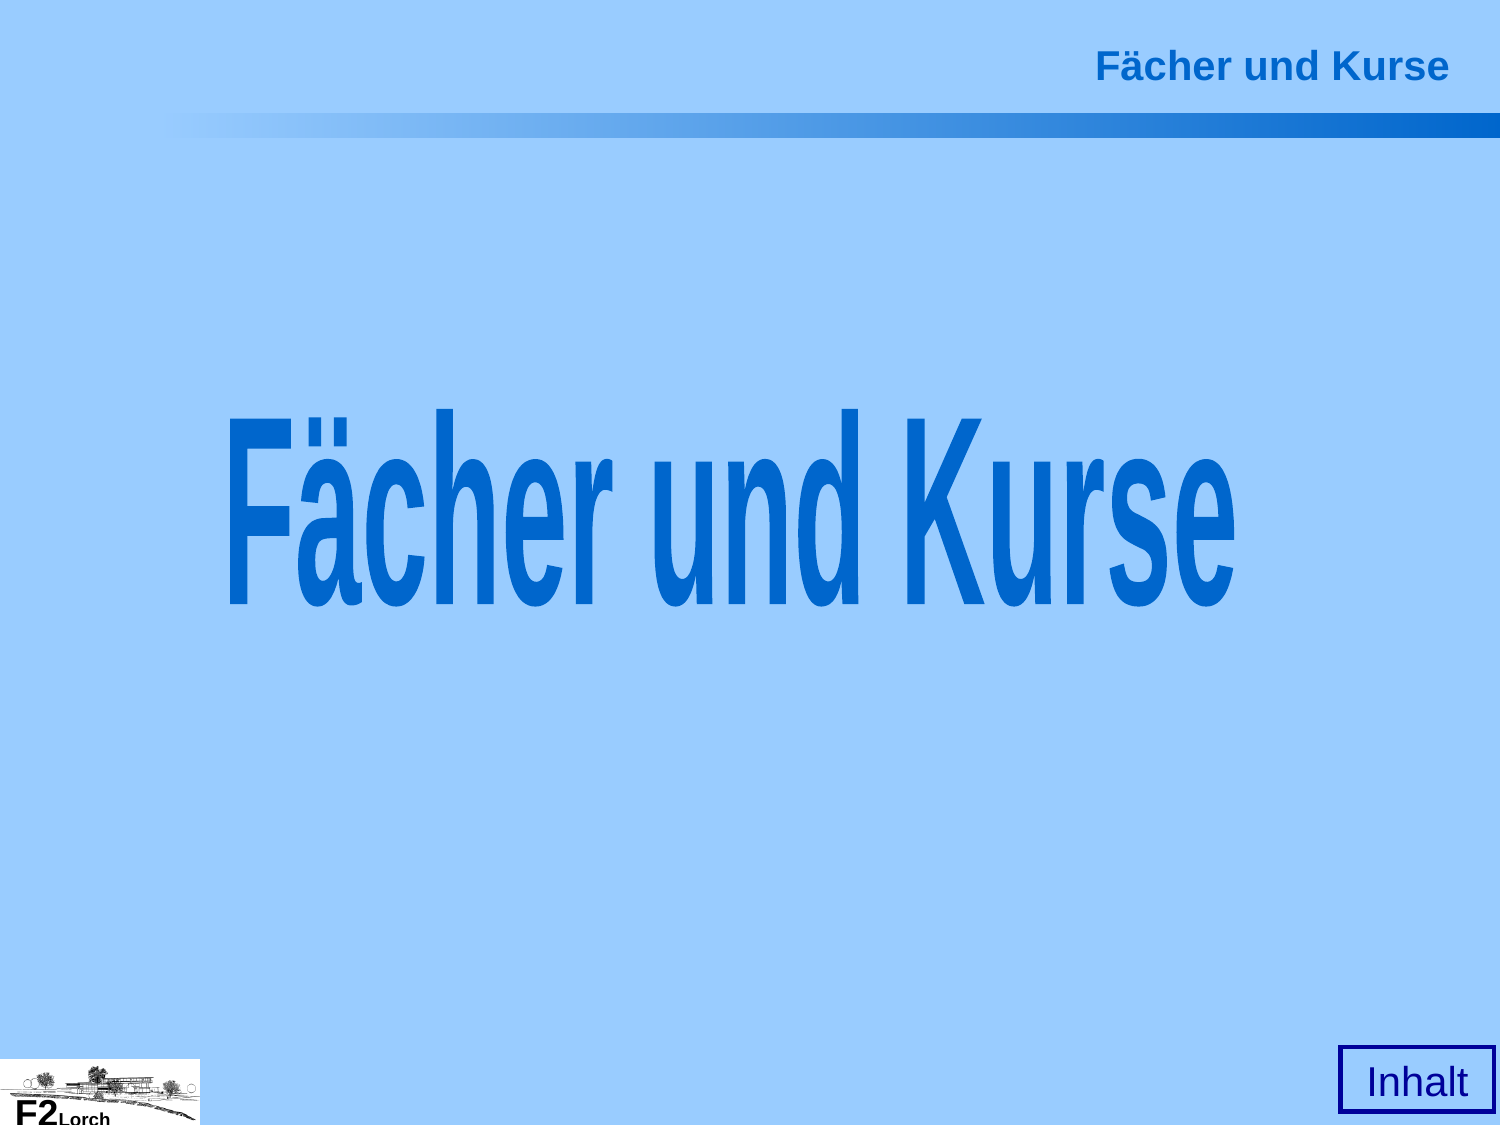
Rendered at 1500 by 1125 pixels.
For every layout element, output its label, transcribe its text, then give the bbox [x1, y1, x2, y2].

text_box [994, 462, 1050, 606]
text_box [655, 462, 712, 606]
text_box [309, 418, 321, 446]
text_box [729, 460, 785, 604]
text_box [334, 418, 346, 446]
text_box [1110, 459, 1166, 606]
text_box Fächer und Kurse [785, 31, 1465, 96]
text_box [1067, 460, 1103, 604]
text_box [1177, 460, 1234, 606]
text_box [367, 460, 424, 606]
text_box Die Gesamtqualifikation, die für die Zuerkennung der allgemeinen Hochschulreife maßgebend ist, wird aus 2 Blöcken ermittelt, wobei in der Summe 900 Punkte maximal erreichbar sind. Block I: Leistungen in den Kursen Block II: Leistungen in den Abiturprüfungen Die Durchschnittsnote ergibt sich laut einer Tabelle (siehe Leitfaden) aus der in den zwei Blöcken erreichten Gesamtpunktzahl. z. B. 900 – 823 Punkte Note 1,0 660 – 643 Punkte Note 2,0 [908, 419, 983, 604]
text_box Die Gesamtqualifikation, die für die Zuerkennung der allgemeinen Hochschulreife maßgebend ist, wird aus 2 Blöcken ermittelt, wobei in der Summe 900 Punkte maximal erreichbar sind. Block I: Leistungen in den Kursen Block II: Leistungen in den Abiturprüfungen Die Durchschnittsnote ergibt sich laut einer Tabelle (siehe Leitfaden) aus der in den zwei Blöcken erreichten Gesamtpunktzahl. z. B. 900 – 823 Punkte Note 1,0 660 – 643 Punkte Note 2,0 [299, 459, 361, 606]
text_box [0, 1059, 201, 1125]
text_box Die Gesamtqualifikation, die für die Zuerkennung der allgemeinen Hochschulreife maßgebend ist, wird aus 2 Blöcken ermittelt, wobei in der Summe 900 Punkte maximal erreichbar sind. Block I: Leistungen in den Kursen Block II: Leistungen in den Abiturprüfungen Die Durchschnittsnote ergibt sich laut einer Tabelle (siehe Leitfaden) aus der in den zwei Blöcken erreichten Gesamtpunktzahl. z. B. 900 – 823 Punkte Note 1,0 660 – 643 Punkte Note 2,0 [231, 419, 290, 604]
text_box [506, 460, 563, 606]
text_box Die Gesamtqualifikation, die für die Zuerkennung der allgemeinen Hochschulreife maßgebend ist, wird aus 2 Blöcken ermittelt, wobei in der Summe 900 Punkte maximal erreichbar sind. Block I: Leistungen in den Kursen Block II: Leistungen in den Abiturprüfungen Die Durchschnittsnote ergibt sich laut einer Tabelle (siehe Leitfaden) aus der in den zwei Blöcken erreichten Gesamtpunktzahl. z. B. 900 – 823 Punkte Note 1,0 660 – 643 Punkte Note 2,0 [437, 409, 493, 604]
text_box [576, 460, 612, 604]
text_box Die Gesamtqualifikation, die für die Zuerkennung der allgemeinen Hochschulreife maßgebend ist, wird aus 2 Blöcken ermittelt, wobei in der Summe 900 Punkte maximal erreichbar sind. Block I: Leistungen in den Kursen Block II: Leistungen in den Abiturprüfungen Die Durchschnittsnote ergibt sich laut einer Tabelle (siehe Leitfaden) aus der in den zwei Blöcken erreichten Gesamtpunktzahl. z. B. 900 – 823 Punkte Note 1,0 660 – 643 Punkte Note 2,0 [799, 409, 858, 606]
